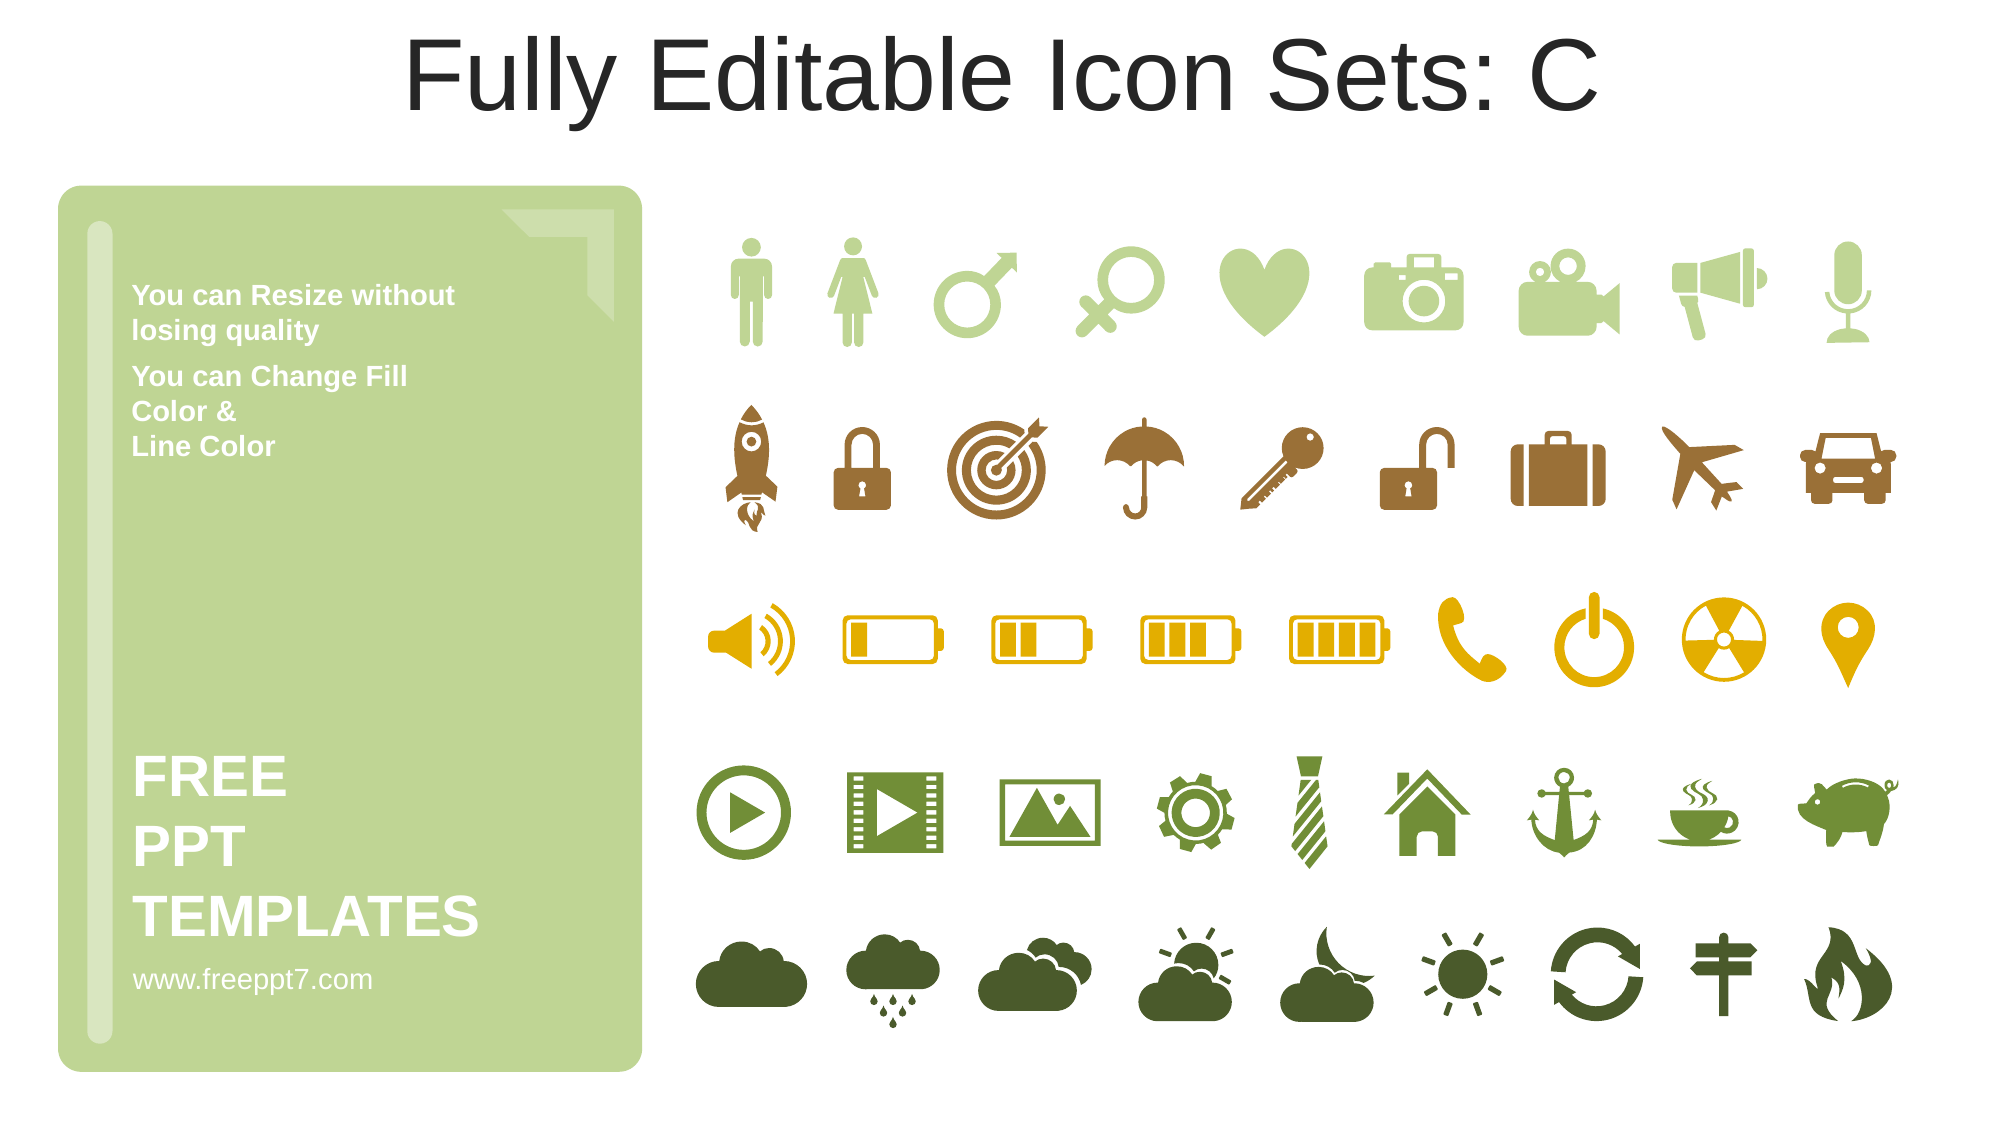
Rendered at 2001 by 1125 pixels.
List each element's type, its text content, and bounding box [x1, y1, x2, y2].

text_box [1176, 926, 1188, 941]
text_box [1796, 777, 1900, 848]
text_box [1823, 289, 1873, 344]
text_box [695, 764, 793, 861]
list Fully Editable Icon Sets: C [53, 20, 1952, 140]
text_box [1509, 443, 1525, 508]
text_box [1472, 931, 1485, 948]
text_box [757, 623, 772, 658]
text_box [1486, 984, 1503, 998]
text_box [1553, 975, 1645, 1023]
text_box [729, 236, 774, 348]
text_box [1517, 247, 1621, 337]
text_box [1074, 245, 1166, 339]
text_box [1381, 766, 1474, 857]
text_box [768, 601, 796, 678]
text_box [946, 415, 1051, 521]
text_box [1363, 252, 1465, 332]
text_box [1279, 923, 1378, 1023]
text_box [1549, 926, 1641, 974]
text_box [1437, 948, 1489, 1000]
text_box [694, 940, 809, 1008]
text_box [1239, 426, 1325, 511]
text_box [1655, 777, 1744, 848]
text_box [763, 612, 784, 668]
text_box [1833, 240, 1863, 306]
text_box [1103, 416, 1186, 521]
text_box [977, 936, 1093, 1012]
text_box [1471, 1000, 1484, 1018]
text_box [1680, 596, 1768, 683]
text_box [878, 1002, 889, 1018]
text_box [1553, 590, 1636, 689]
text_box [1671, 247, 1769, 342]
text_box [1802, 926, 1894, 1023]
text_box [1219, 947, 1235, 959]
text_box [1137, 941, 1233, 1023]
text_box [1688, 931, 1759, 1018]
text_box [1440, 931, 1454, 948]
text_box [999, 778, 1102, 847]
text_box [888, 1014, 898, 1030]
text_box [826, 236, 880, 349]
text_box [1218, 247, 1311, 339]
text_box [1436, 596, 1508, 683]
text_box [707, 611, 753, 671]
text_box [845, 933, 941, 1007]
text_box [1139, 614, 1243, 666]
text_box [1820, 601, 1876, 691]
text_box [724, 403, 779, 534]
text_box [897, 1002, 908, 1018]
text_box [1660, 425, 1747, 513]
text_box [1204, 926, 1217, 941]
text_box [1290, 755, 1329, 871]
text_box [846, 771, 944, 854]
text_box [1422, 984, 1439, 998]
text_box [841, 614, 945, 666]
text_box [1288, 614, 1392, 666]
text_box [1527, 429, 1589, 508]
text_box [1442, 1000, 1454, 1018]
text_box [1524, 766, 1604, 859]
text_box [1378, 425, 1456, 511]
text_box [1155, 771, 1236, 854]
text_box [832, 425, 892, 511]
text_box [990, 614, 1094, 666]
text_box [1488, 955, 1506, 967]
text_box [1591, 443, 1607, 508]
text_box [932, 251, 1019, 340]
text_box [1420, 955, 1437, 967]
text_box [1798, 432, 1898, 505]
